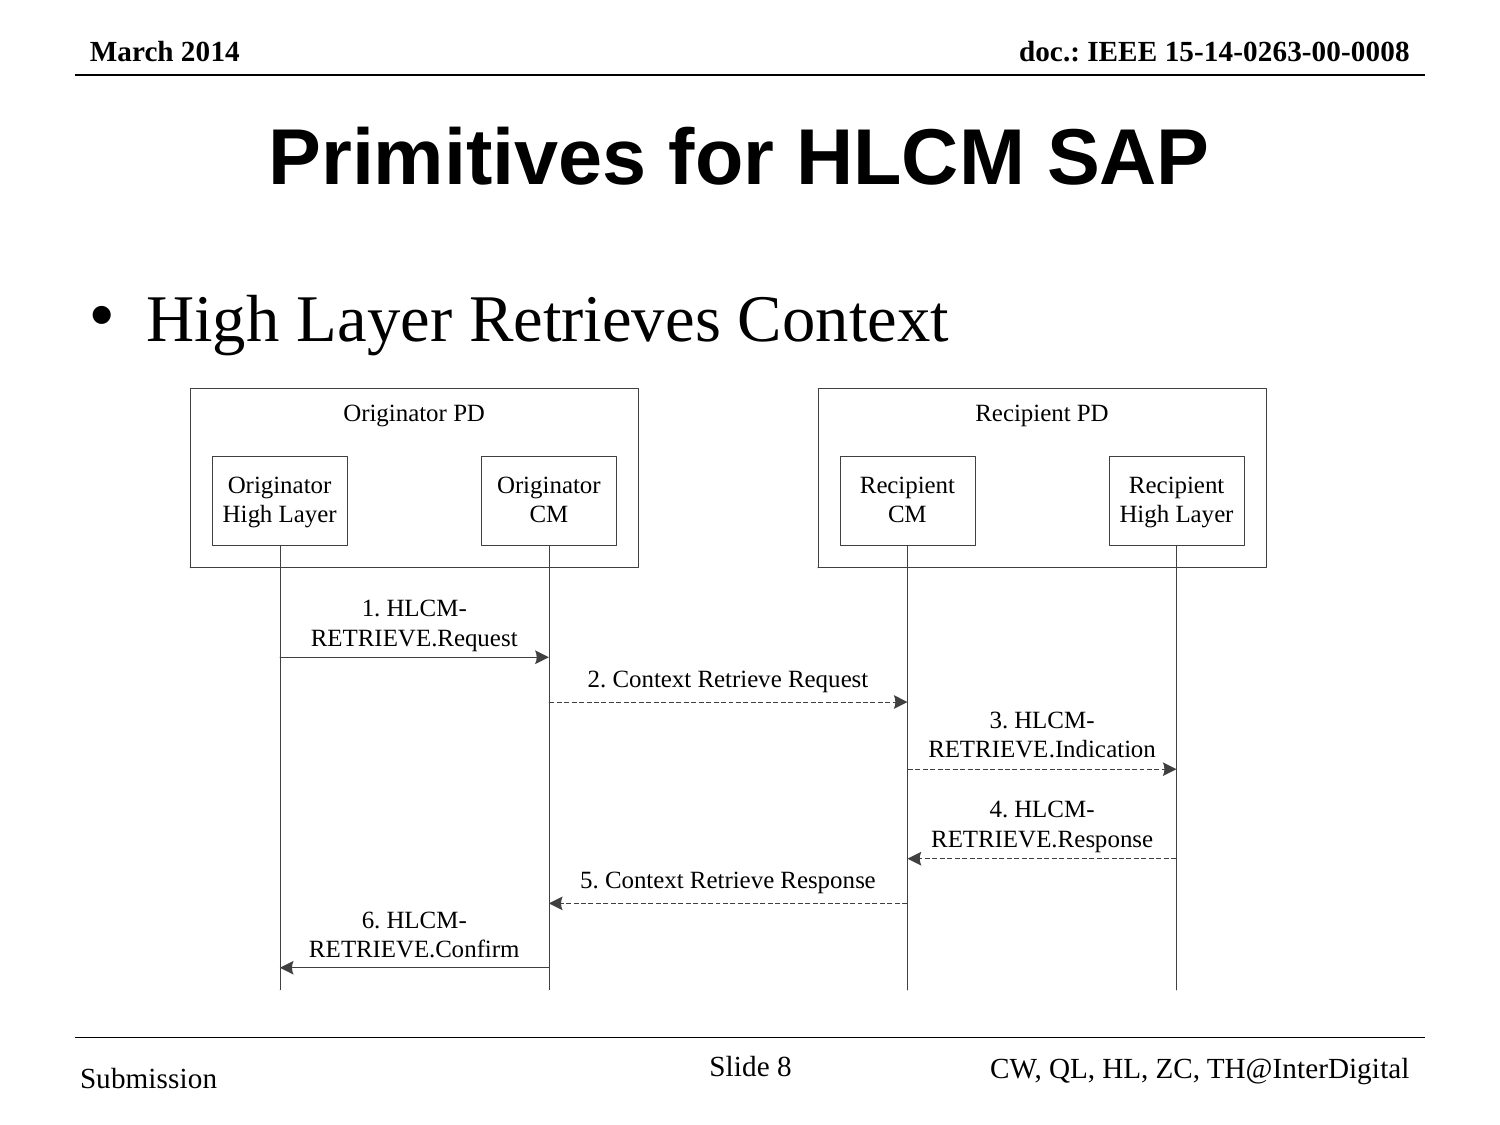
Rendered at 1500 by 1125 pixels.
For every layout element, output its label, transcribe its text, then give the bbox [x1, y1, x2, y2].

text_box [186, 385, 1270, 994]
list High Layer Retrieves Context [75, 267, 1425, 402]
title Primitives for HLCM SAP [75, 75, 1425, 230]
